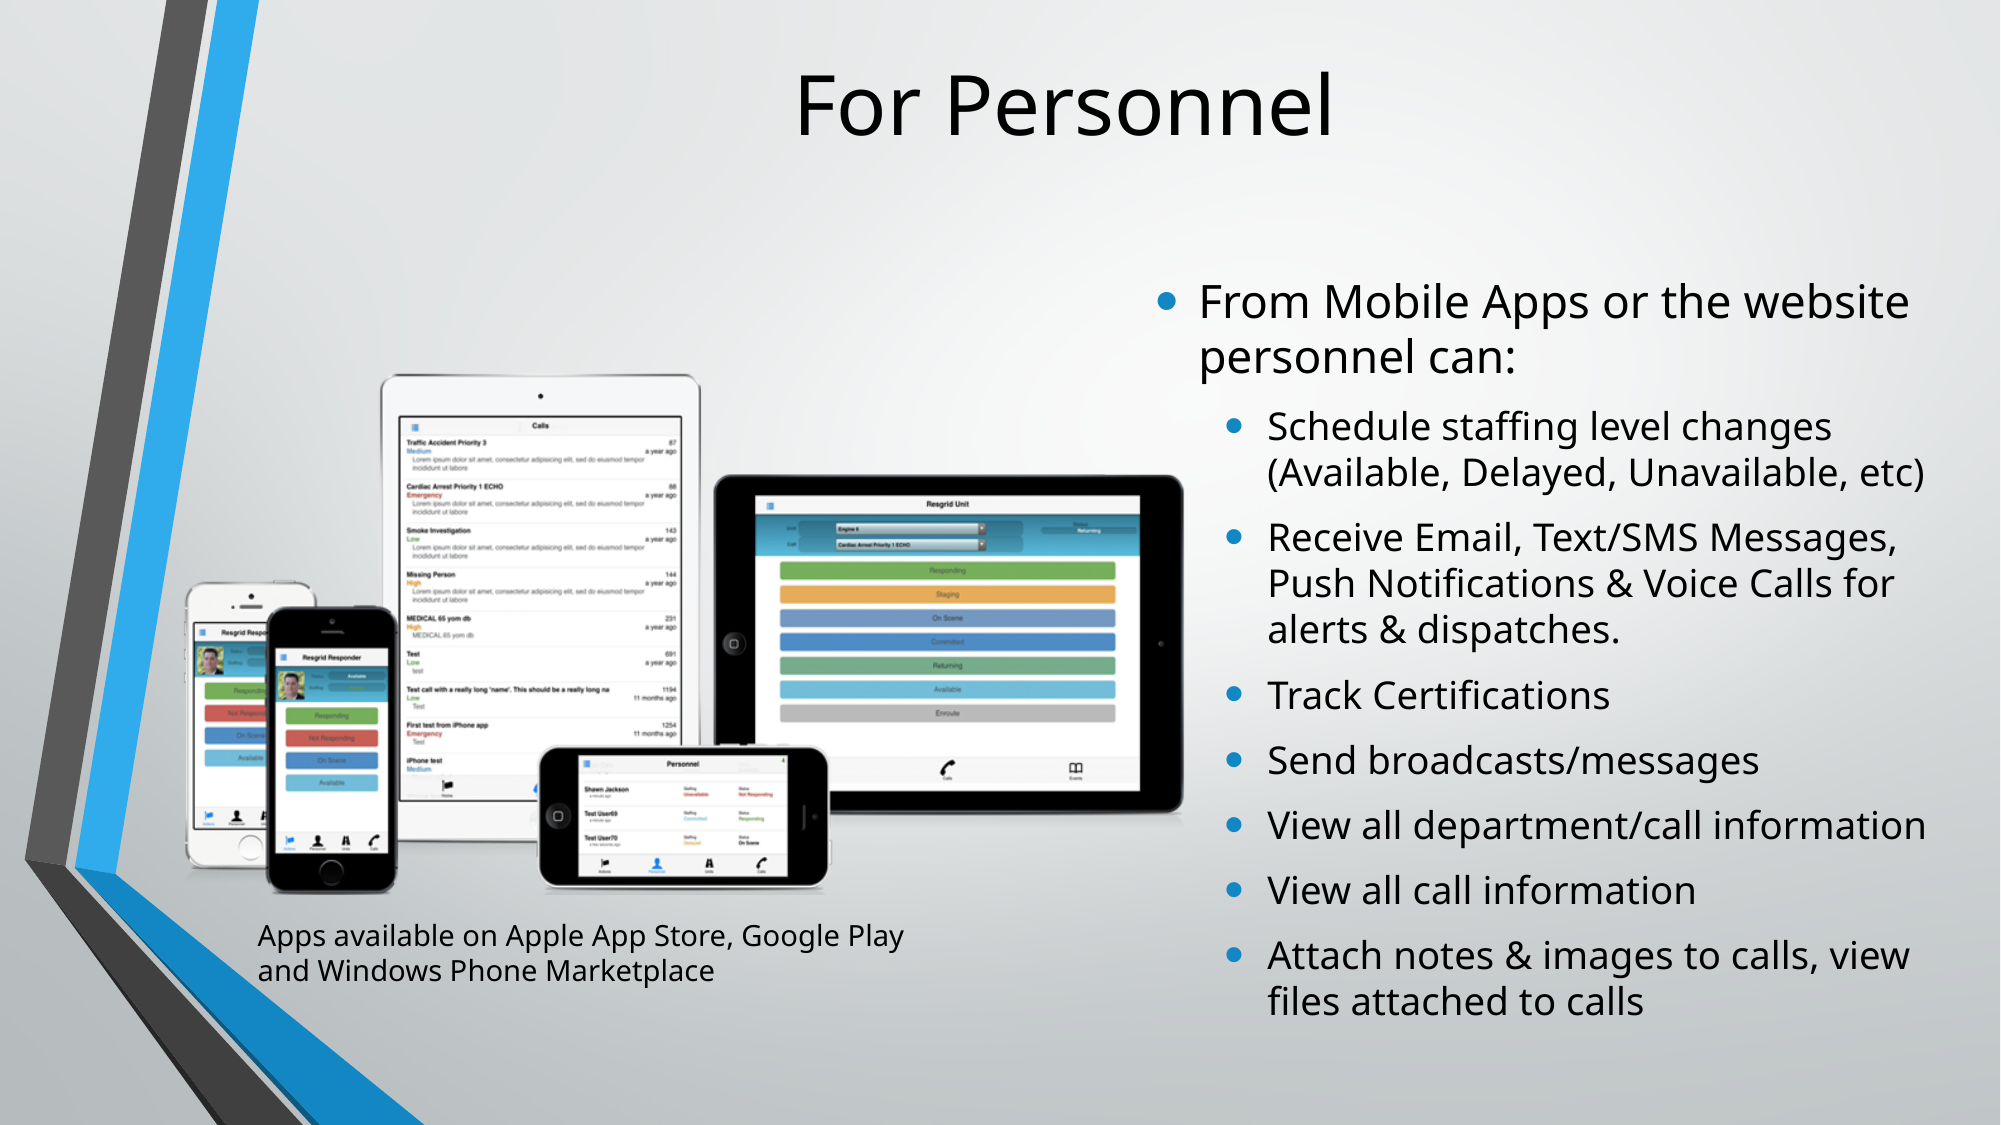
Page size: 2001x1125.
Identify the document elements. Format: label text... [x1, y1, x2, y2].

text_box Apps available on Apple App Store, Google Play and Windows Phone Marketplace [242, 909, 928, 995]
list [176, 362, 1192, 896]
title For Personnel [243, 41, 1887, 164]
text_box From Mobile Apps or the website personnel can: Schedule staffing level changes (Available, Delayed, Unavailable, etc) Receive Email, Text/SMS Messages, Push Notifications & Voice Calls for alerts & dispatches. Track Certifications Send broadcasts/messages View all department/call information View all call information Attach notes & images to calls, view files attached to calls [1140, 228, 1947, 1068]
